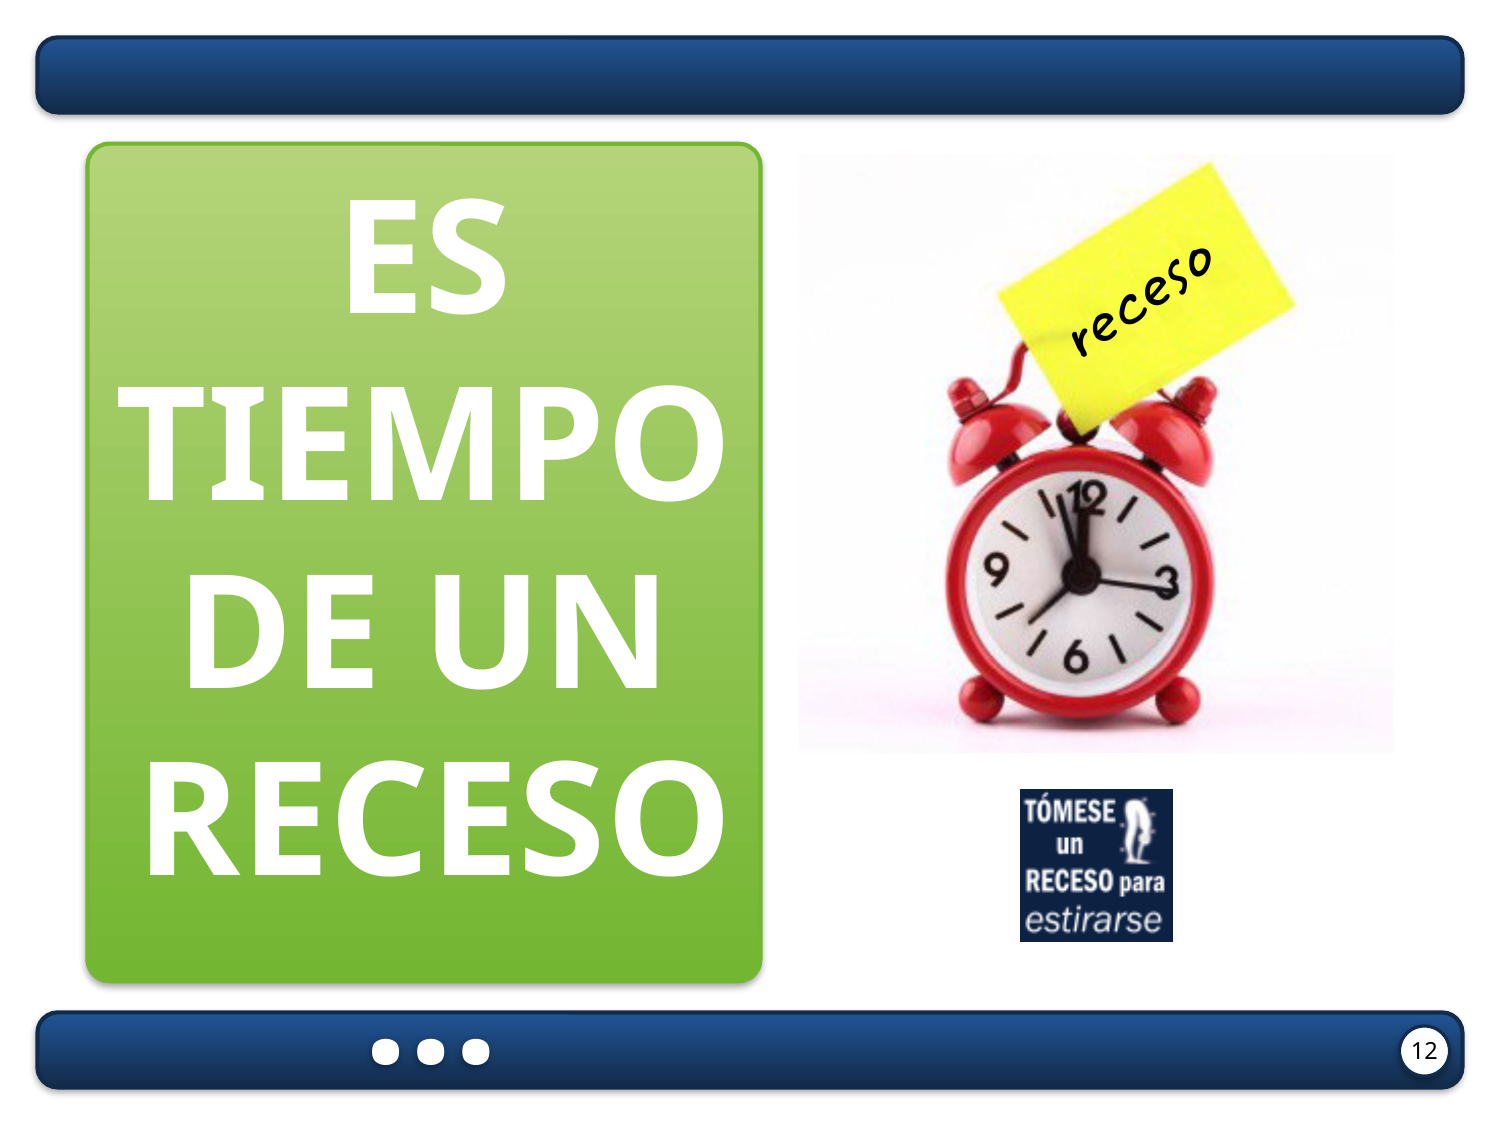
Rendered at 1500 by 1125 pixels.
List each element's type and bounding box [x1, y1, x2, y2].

text_box [37, 37, 1463, 1088]
picture [797, 151, 1395, 755]
picture [1019, 789, 1173, 943]
